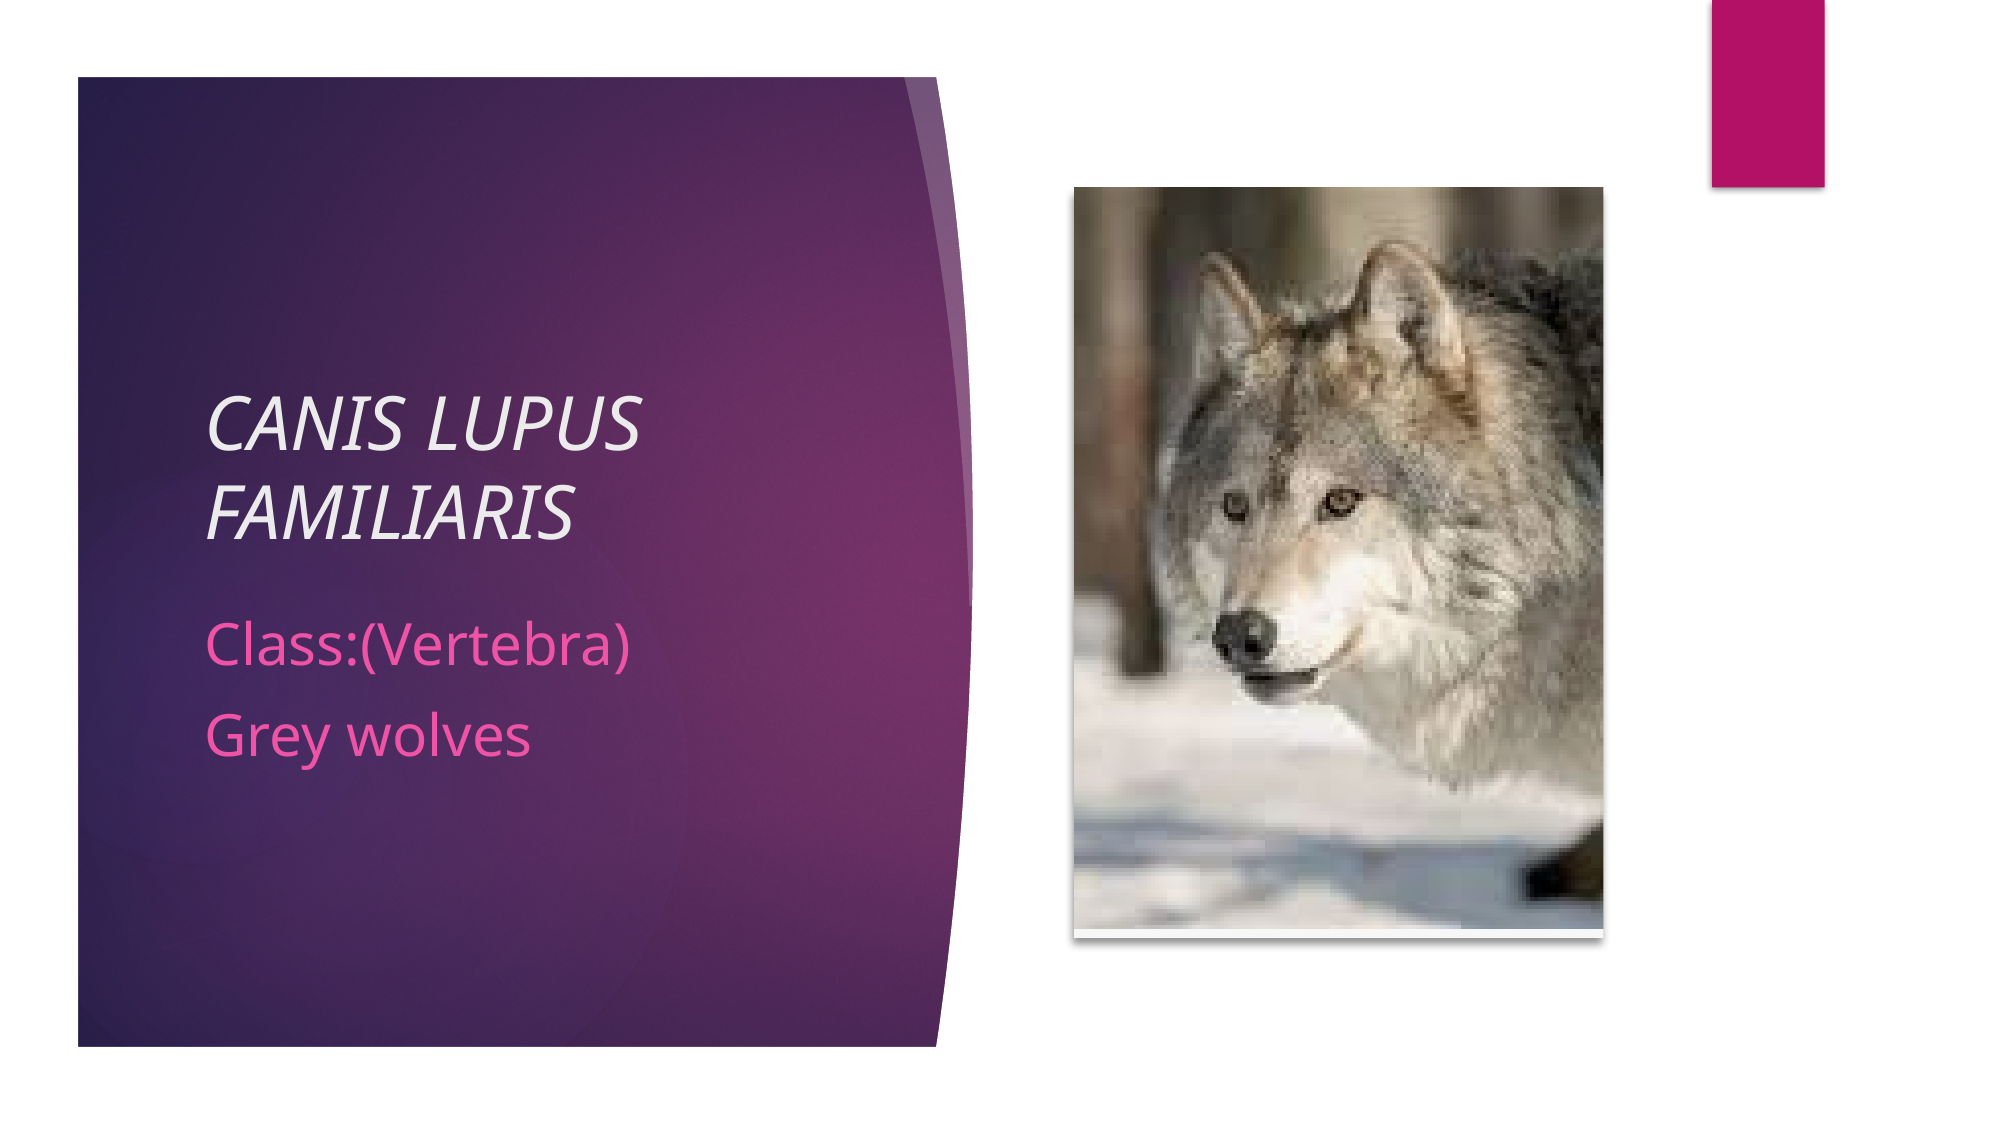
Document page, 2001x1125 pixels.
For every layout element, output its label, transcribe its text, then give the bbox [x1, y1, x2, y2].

picture [1073, 187, 1604, 938]
list Class:(Vertebra) Grey wolves [189, 600, 823, 825]
title CANIS LUPUS FAMILIARIS [189, 277, 824, 563]
